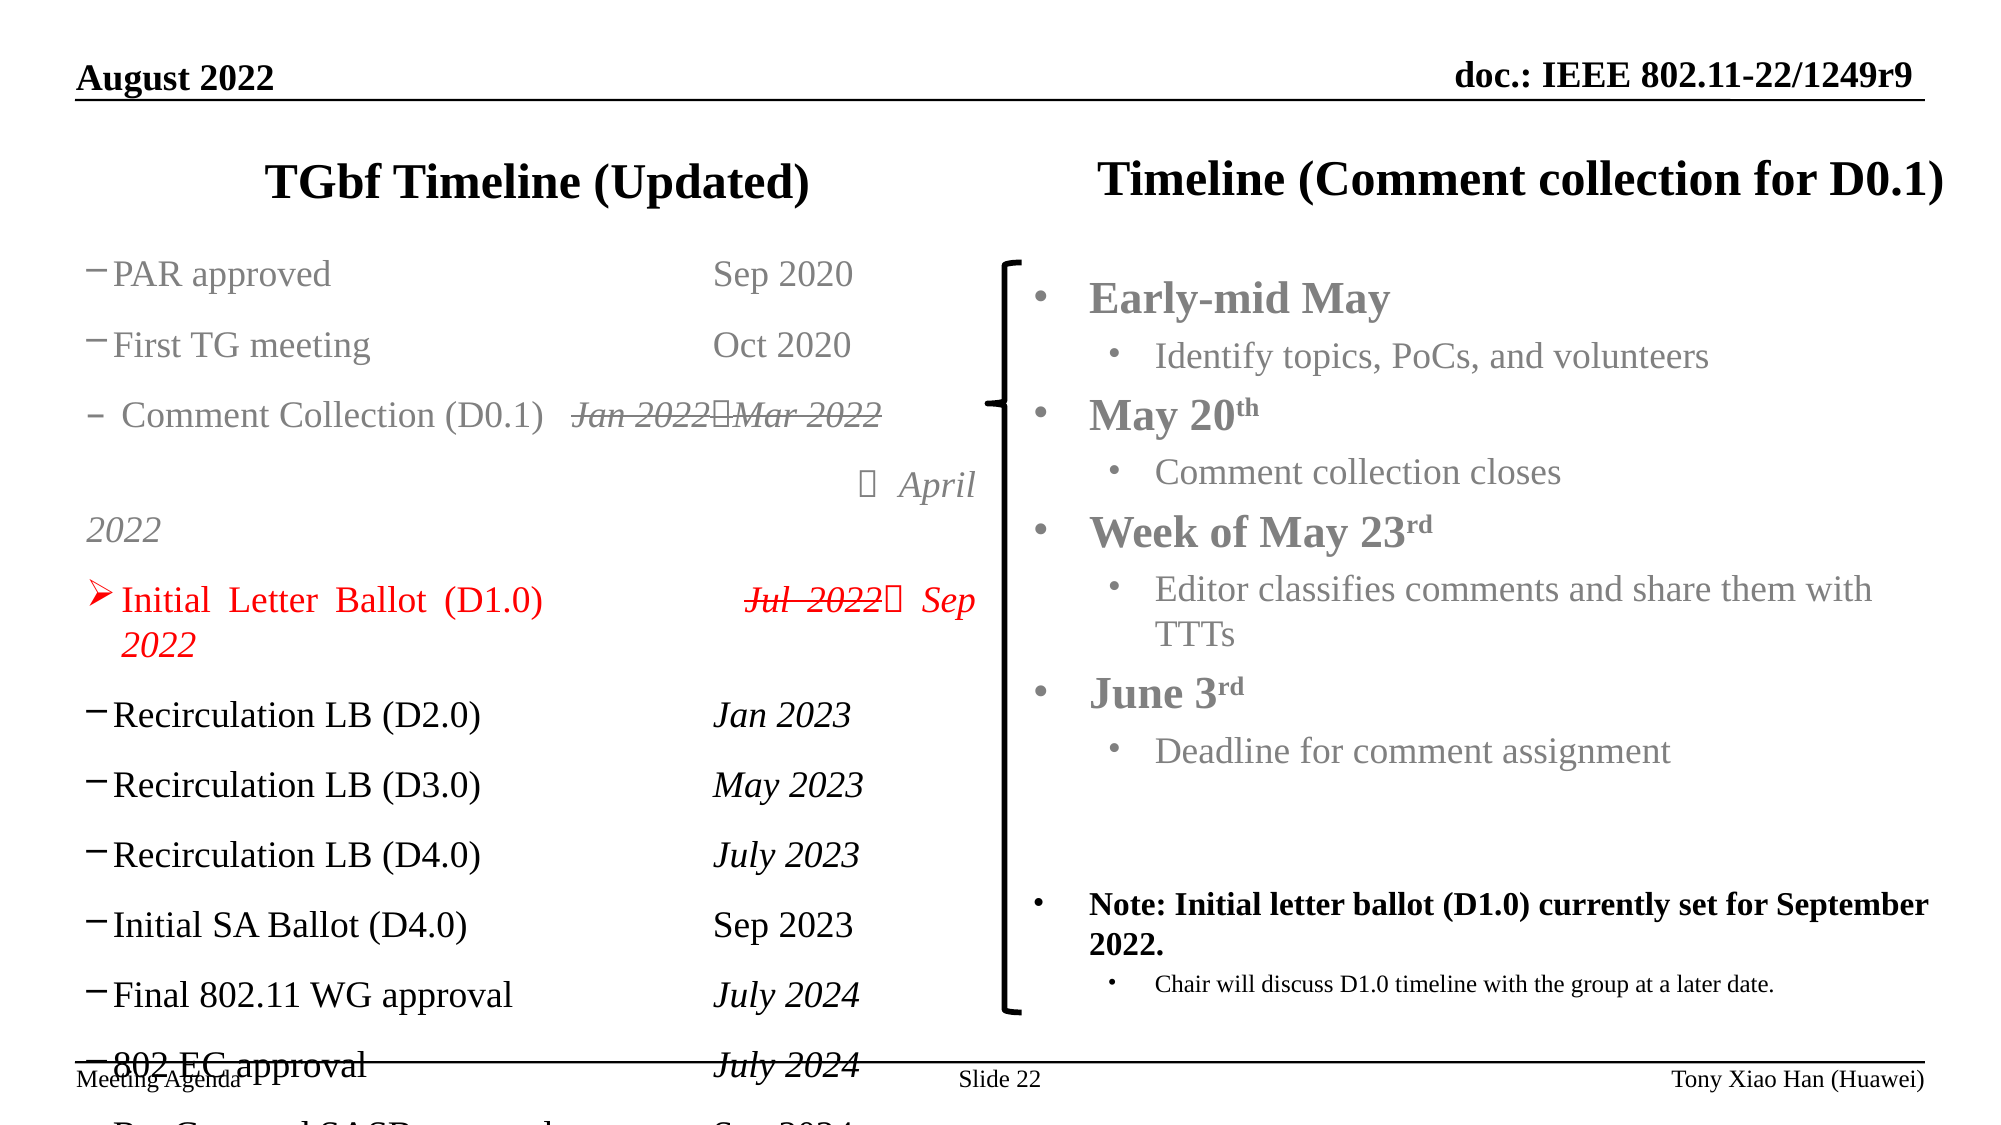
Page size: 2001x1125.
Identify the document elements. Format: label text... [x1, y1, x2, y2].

text_box Early-mid May Identify topics, PoCs, and volunteers May 20th Comment collection closes Week of May 23rd Editor classifies comments and share them with TTTs June 3rd Deadline for comment assignment Note: Initial letter ballot (D1.0) currently set for September 2022. Chair will discuss D1.0 timeline with the group at a later date. [1021, 262, 1963, 1063]
text_box PAR approved Sep 2020 First TG meeting Oct 2020 Comment Collection (D0.1) Jan 2022Mar 2022  April 2022 Initial Letter Ballot (D1.0) Jul 2022 Sep 2022 Recirculation LB (D2.0) Jan 2023 Recirculation LB (D3.0) May 2023 Recirculation LB (D4.0) July 2023 Initial SA Ballot (D4.0) Sep 2023 Final 802.11 WG approval July 2024 802 EC approval July 2024 RevCom and SASB approval Sep 2024 [74, 243, 988, 963]
text_box [987, 262, 1022, 1013]
title TGbf Timeline (Updated) [162, 141, 913, 217]
text_box Timeline (Comment collection for D0.1) [1067, 141, 1975, 209]
